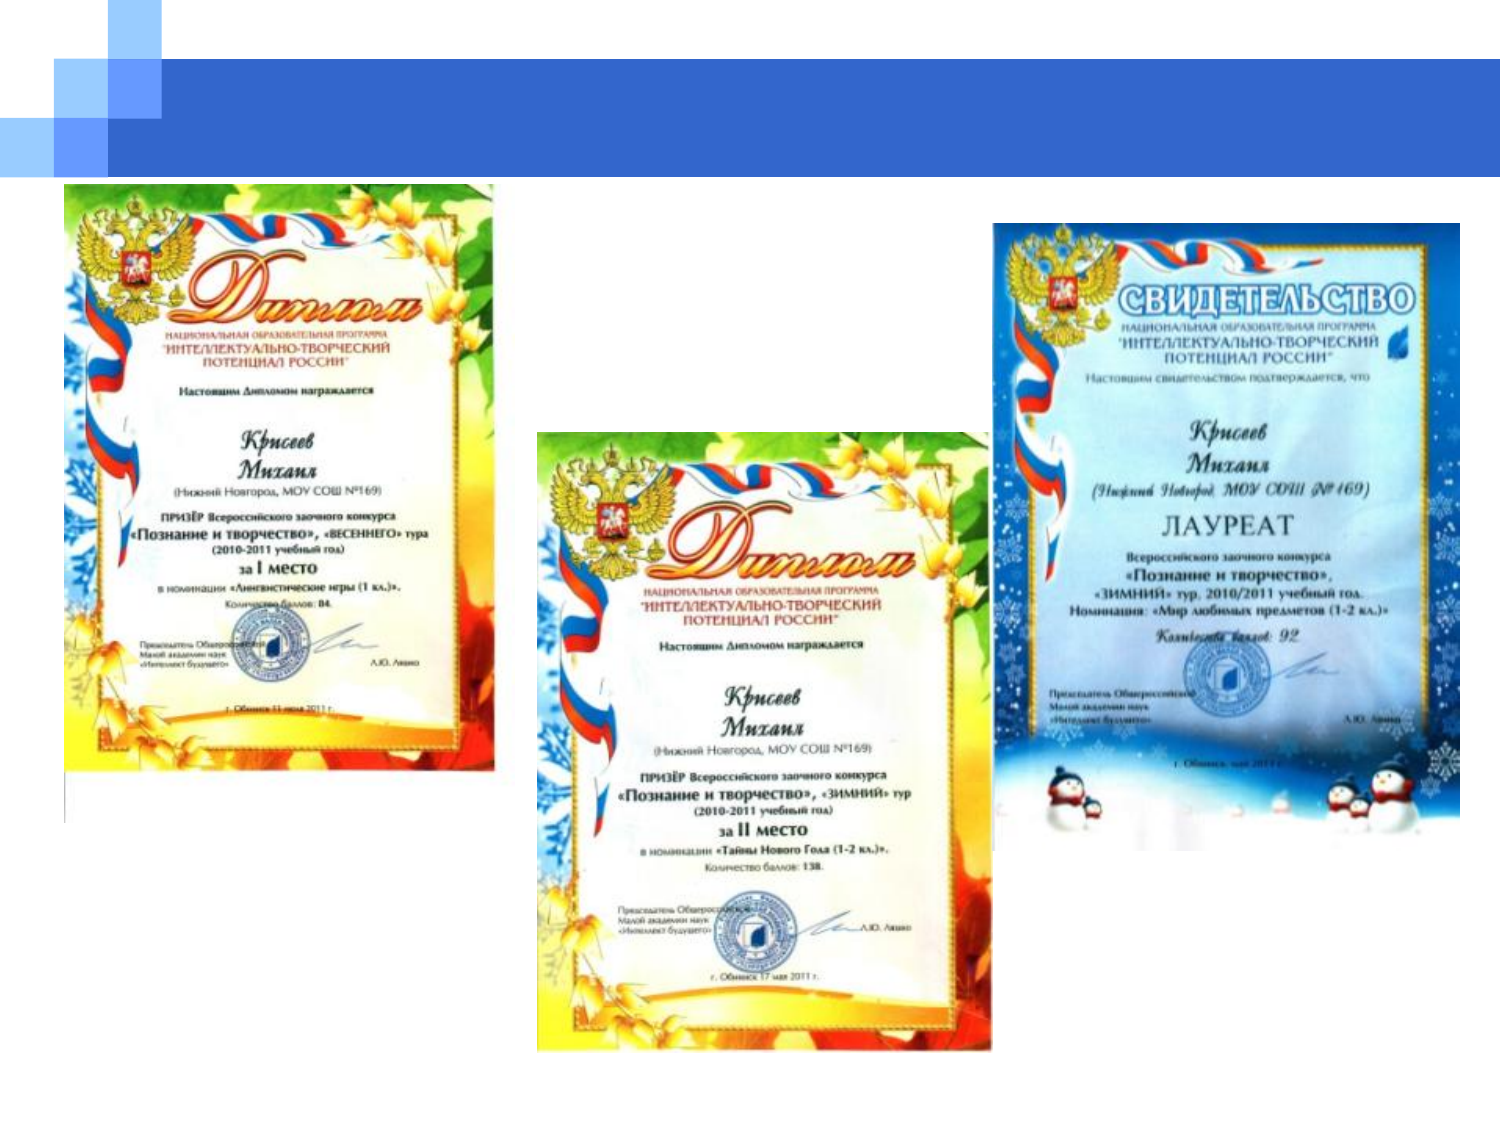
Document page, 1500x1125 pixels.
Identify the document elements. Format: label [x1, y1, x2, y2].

picture [537, 223, 1460, 1053]
list [64, 184, 515, 823]
